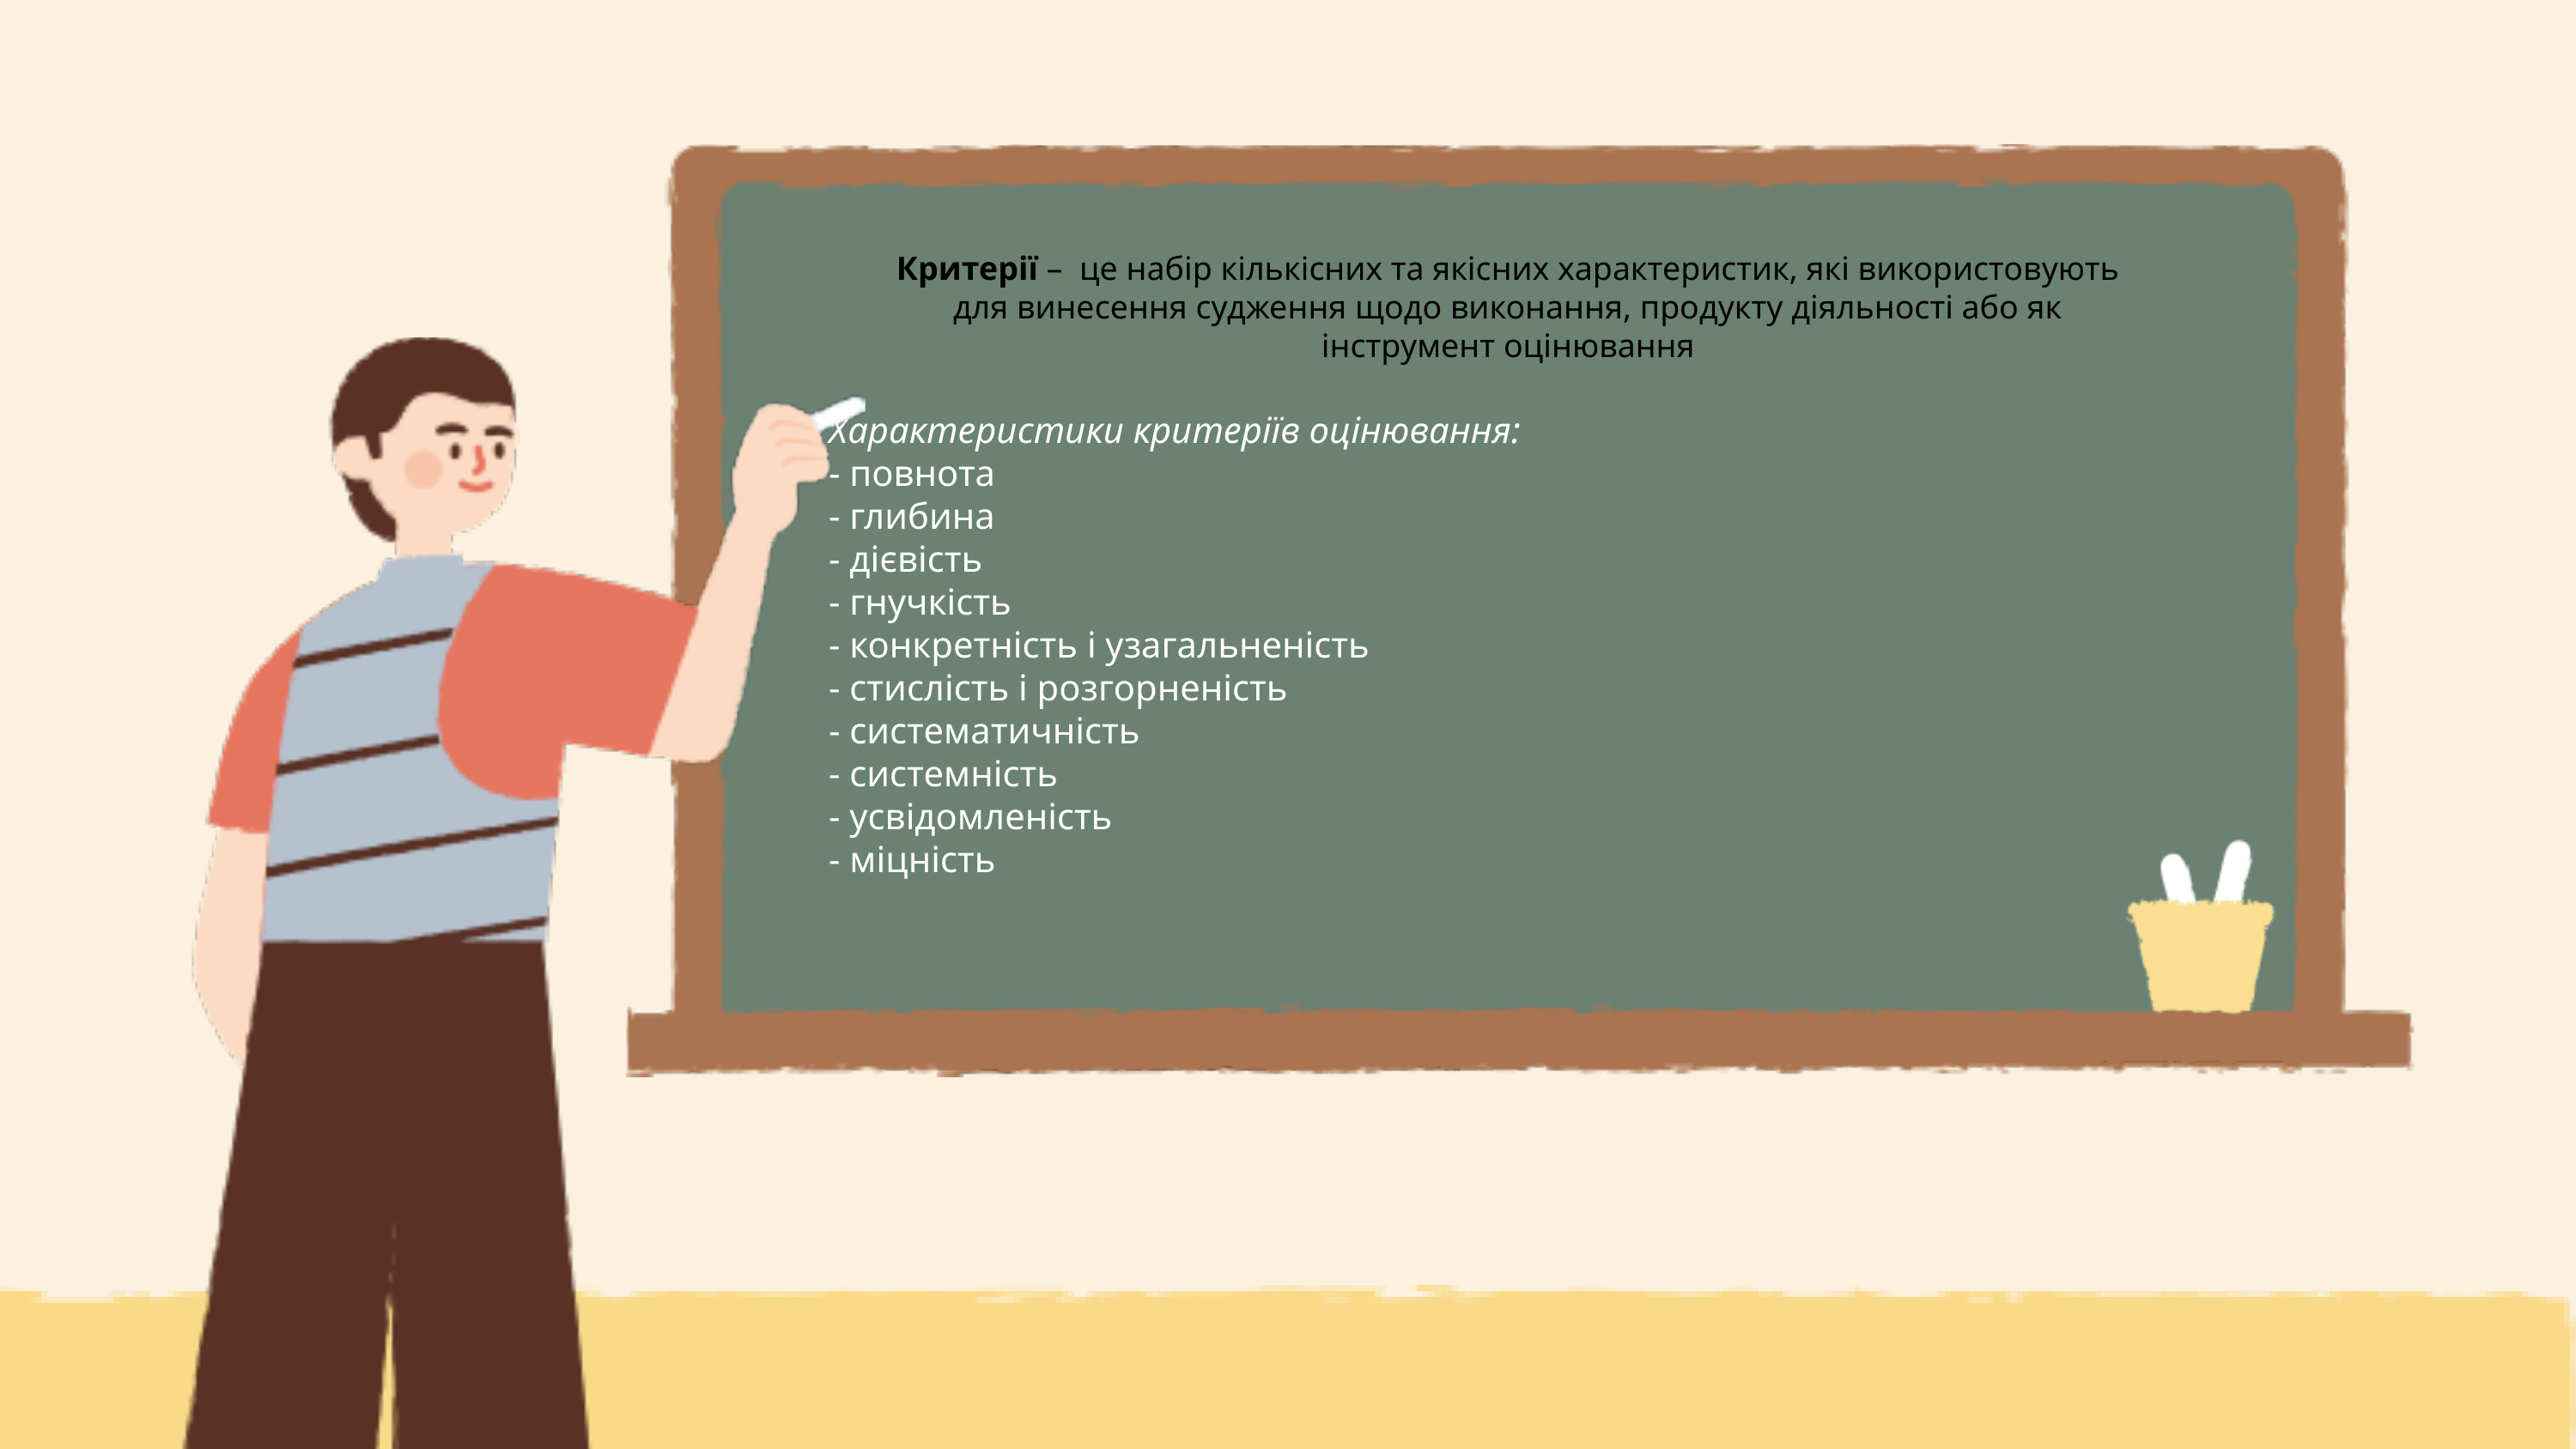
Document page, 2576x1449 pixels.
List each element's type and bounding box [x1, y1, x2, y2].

text_box [0, 64, 2576, 1449]
text_box [828, 247, 2139, 885]
text_box [625, 144, 2415, 1077]
text_box [144, 337, 866, 1449]
